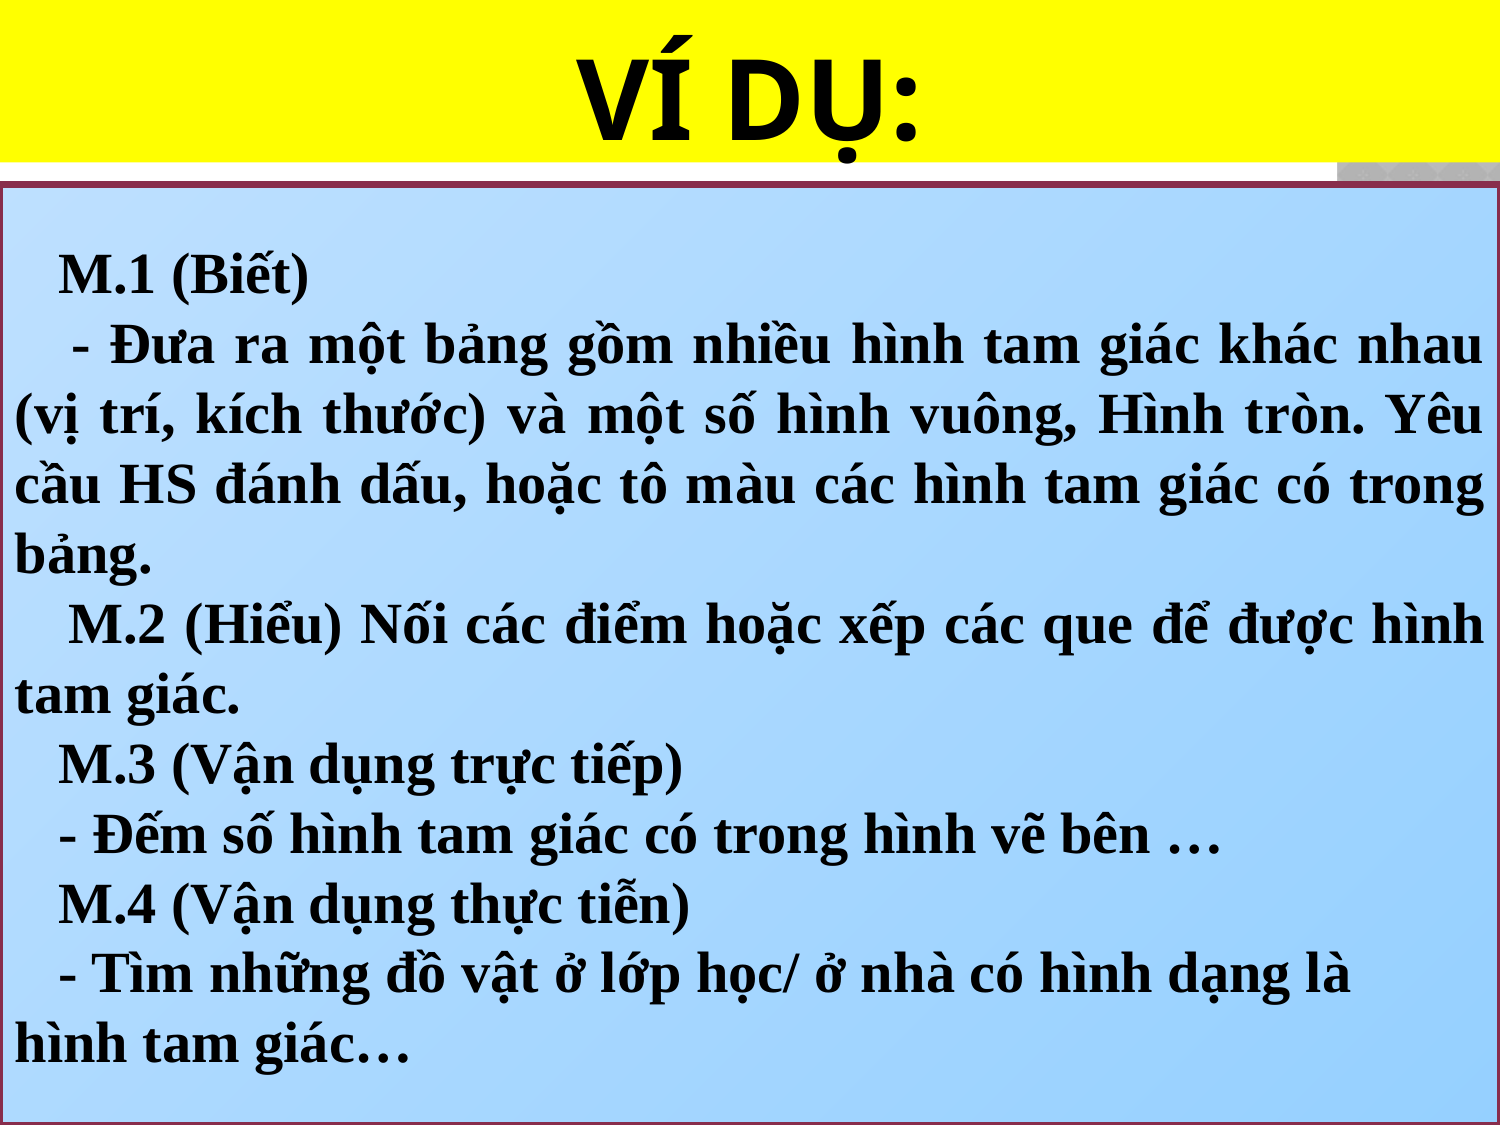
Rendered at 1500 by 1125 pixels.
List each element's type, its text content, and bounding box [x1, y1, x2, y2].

text_box M.1 (Biết) - Đưa ra một bảng gồm nhiều hình tam giác khác nhau (vị trí, kích thước) và một số hình vuông, Hình tròn. Yêu cầu HS đánh dấu, hoặc tô màu các hình tam giác có trong bảng. M.2 (Hiểu) Nối các điểm hoặc xếp các que để được hình tam giác. M.3 (Vận dụng trực tiếp) - Đếm số hình tam giác có trong hình vẽ bên … M.4 (Vận dụng thực tiễn) - Tìm những đồ vật ở lớp học/ ở nhà có hình dạng là hình tam giác… [0, 181, 1500, 1125]
title Ví dụ: [0, 0, 1500, 163]
